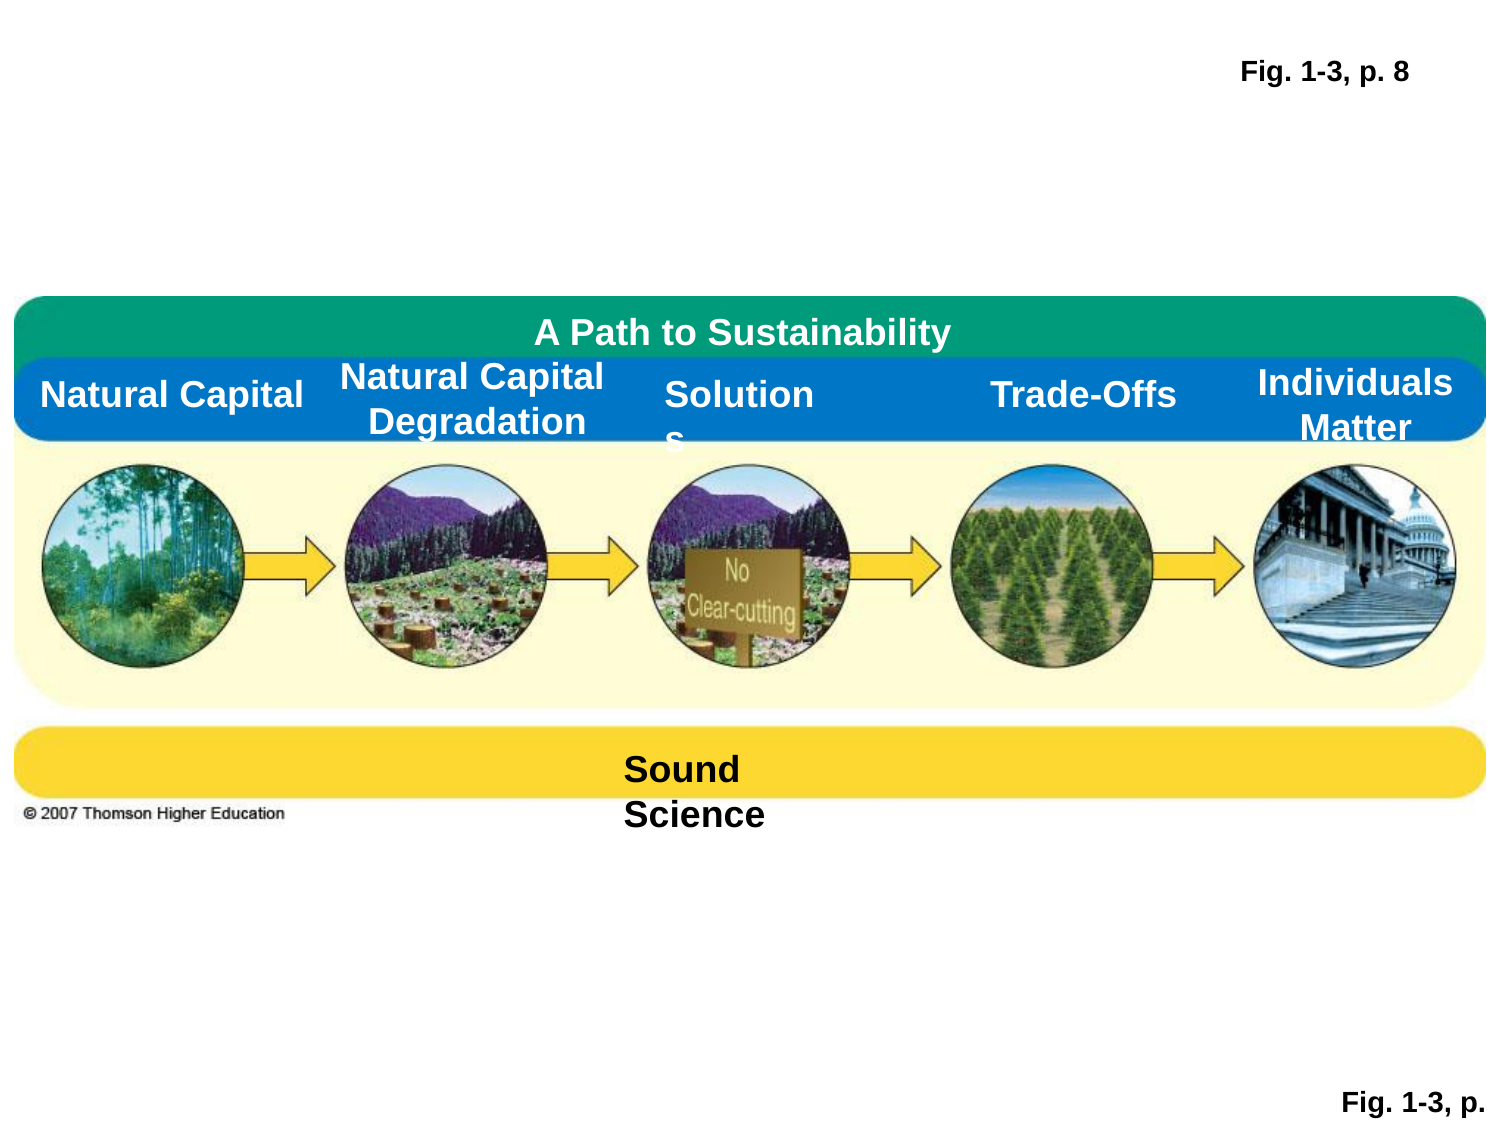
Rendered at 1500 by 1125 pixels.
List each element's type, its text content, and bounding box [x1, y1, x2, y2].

picture [14, 361, 1486, 829]
picture [14, 296, 1486, 376]
title Fig. 1-3, p. 8 [75, 45, 1425, 233]
text_box Fig. 1-3, p. 8 [1305, 1076, 1500, 1125]
